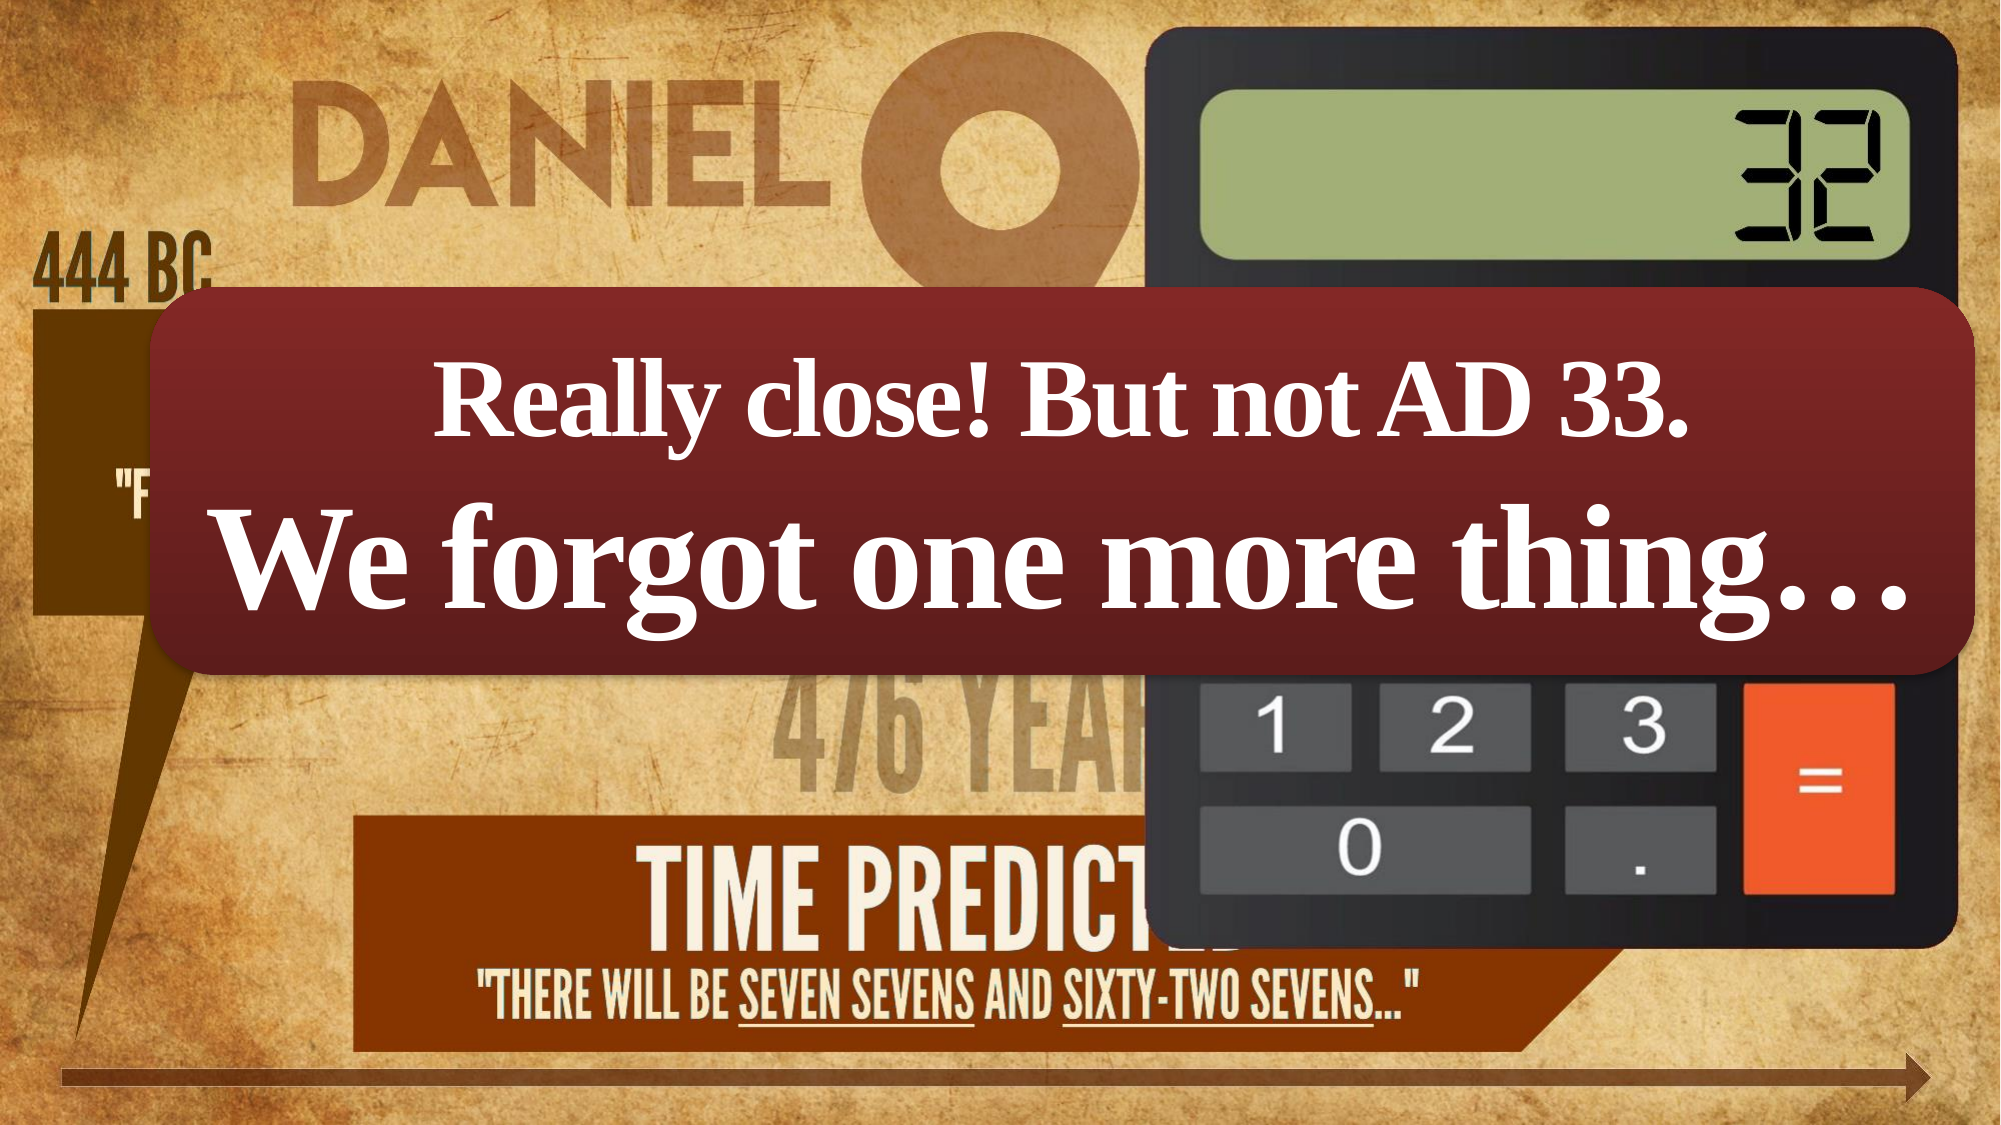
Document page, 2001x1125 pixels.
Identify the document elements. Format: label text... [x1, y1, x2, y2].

picture [0, 0, 2001, 1125]
text_box Really close! But not AD 33. We forgot one more thing… [147, 285, 1978, 678]
